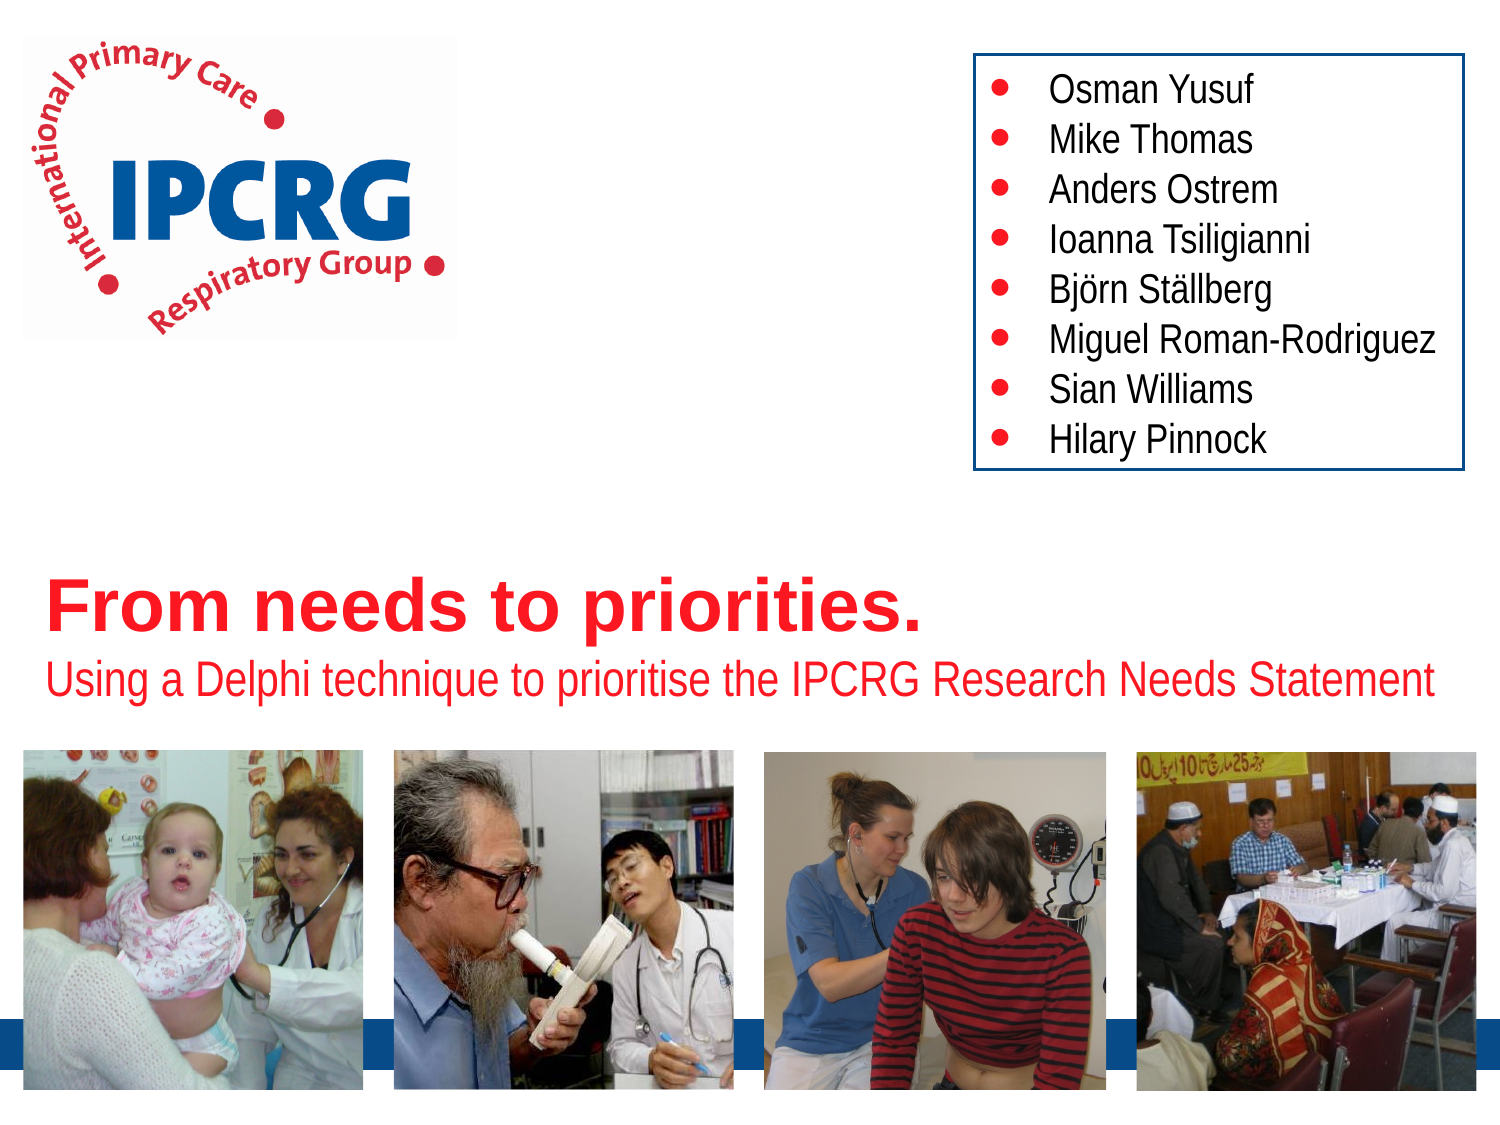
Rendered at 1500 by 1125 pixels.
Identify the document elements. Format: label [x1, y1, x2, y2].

text_box [0, 34, 1500, 1091]
